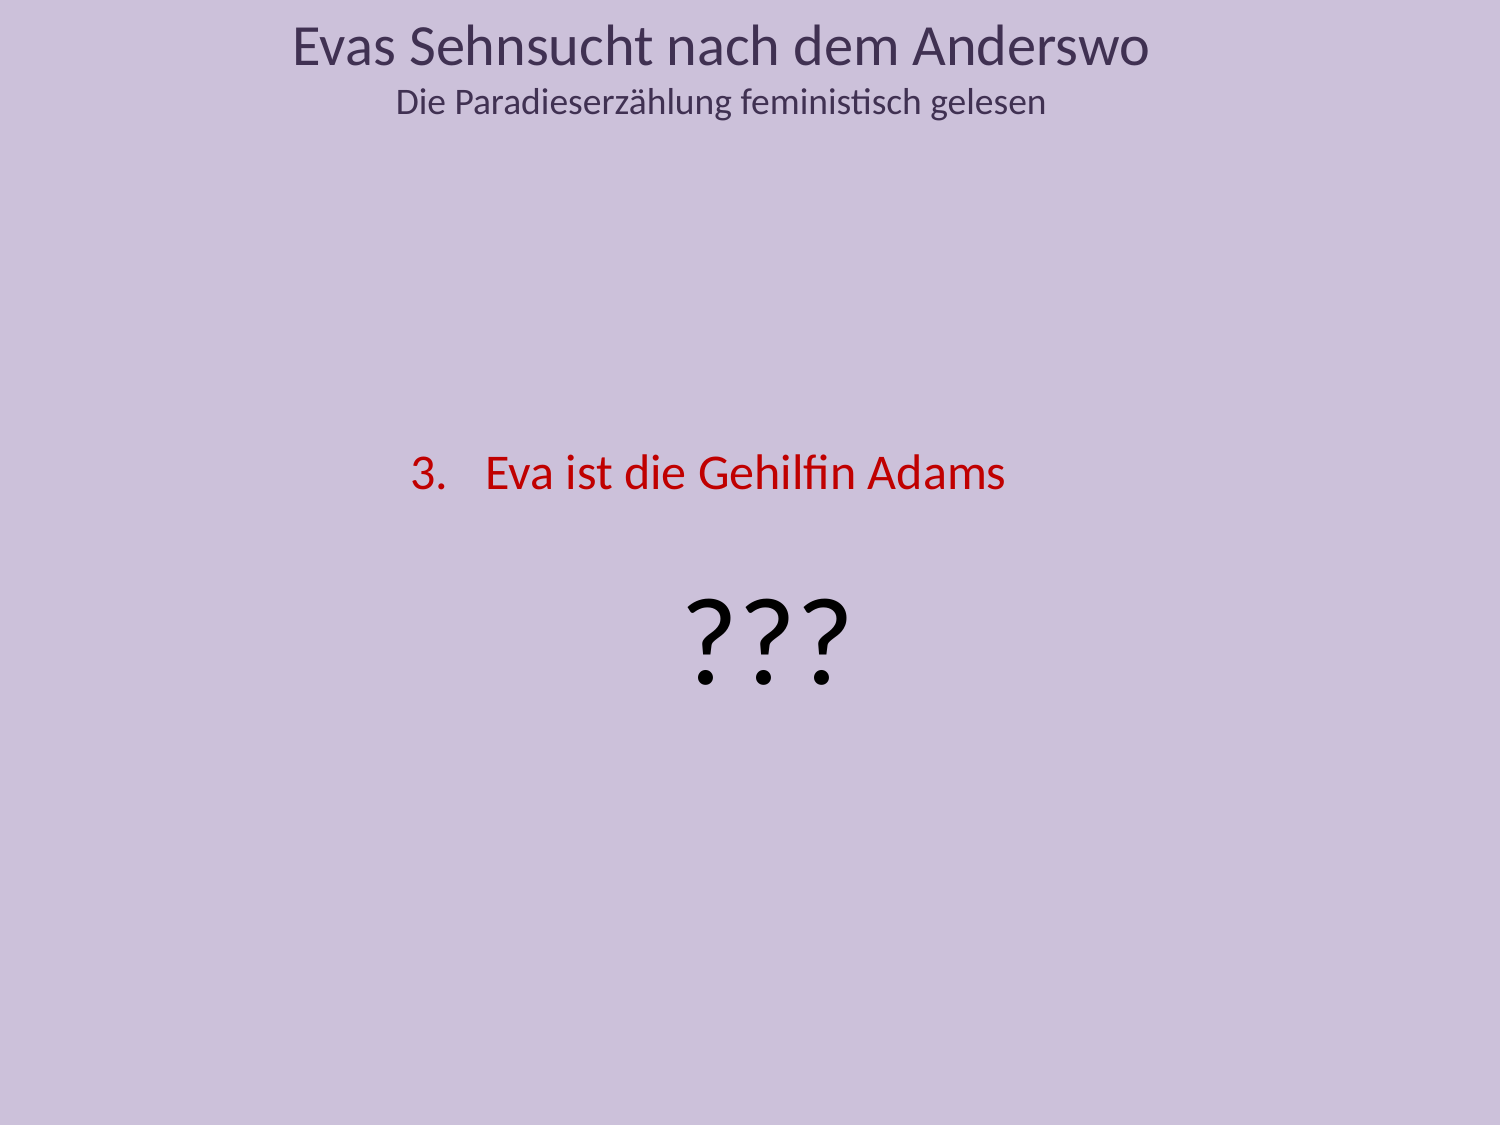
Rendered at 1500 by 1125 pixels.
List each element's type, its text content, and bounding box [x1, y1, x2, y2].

text_box Eva ist die Gehilfin Adams ??? [395, 432, 1140, 808]
text_box Evas Sehnsucht nach dem Anderswo Die Paradieserzählung feministisch gelesen [72, 0, 1372, 130]
